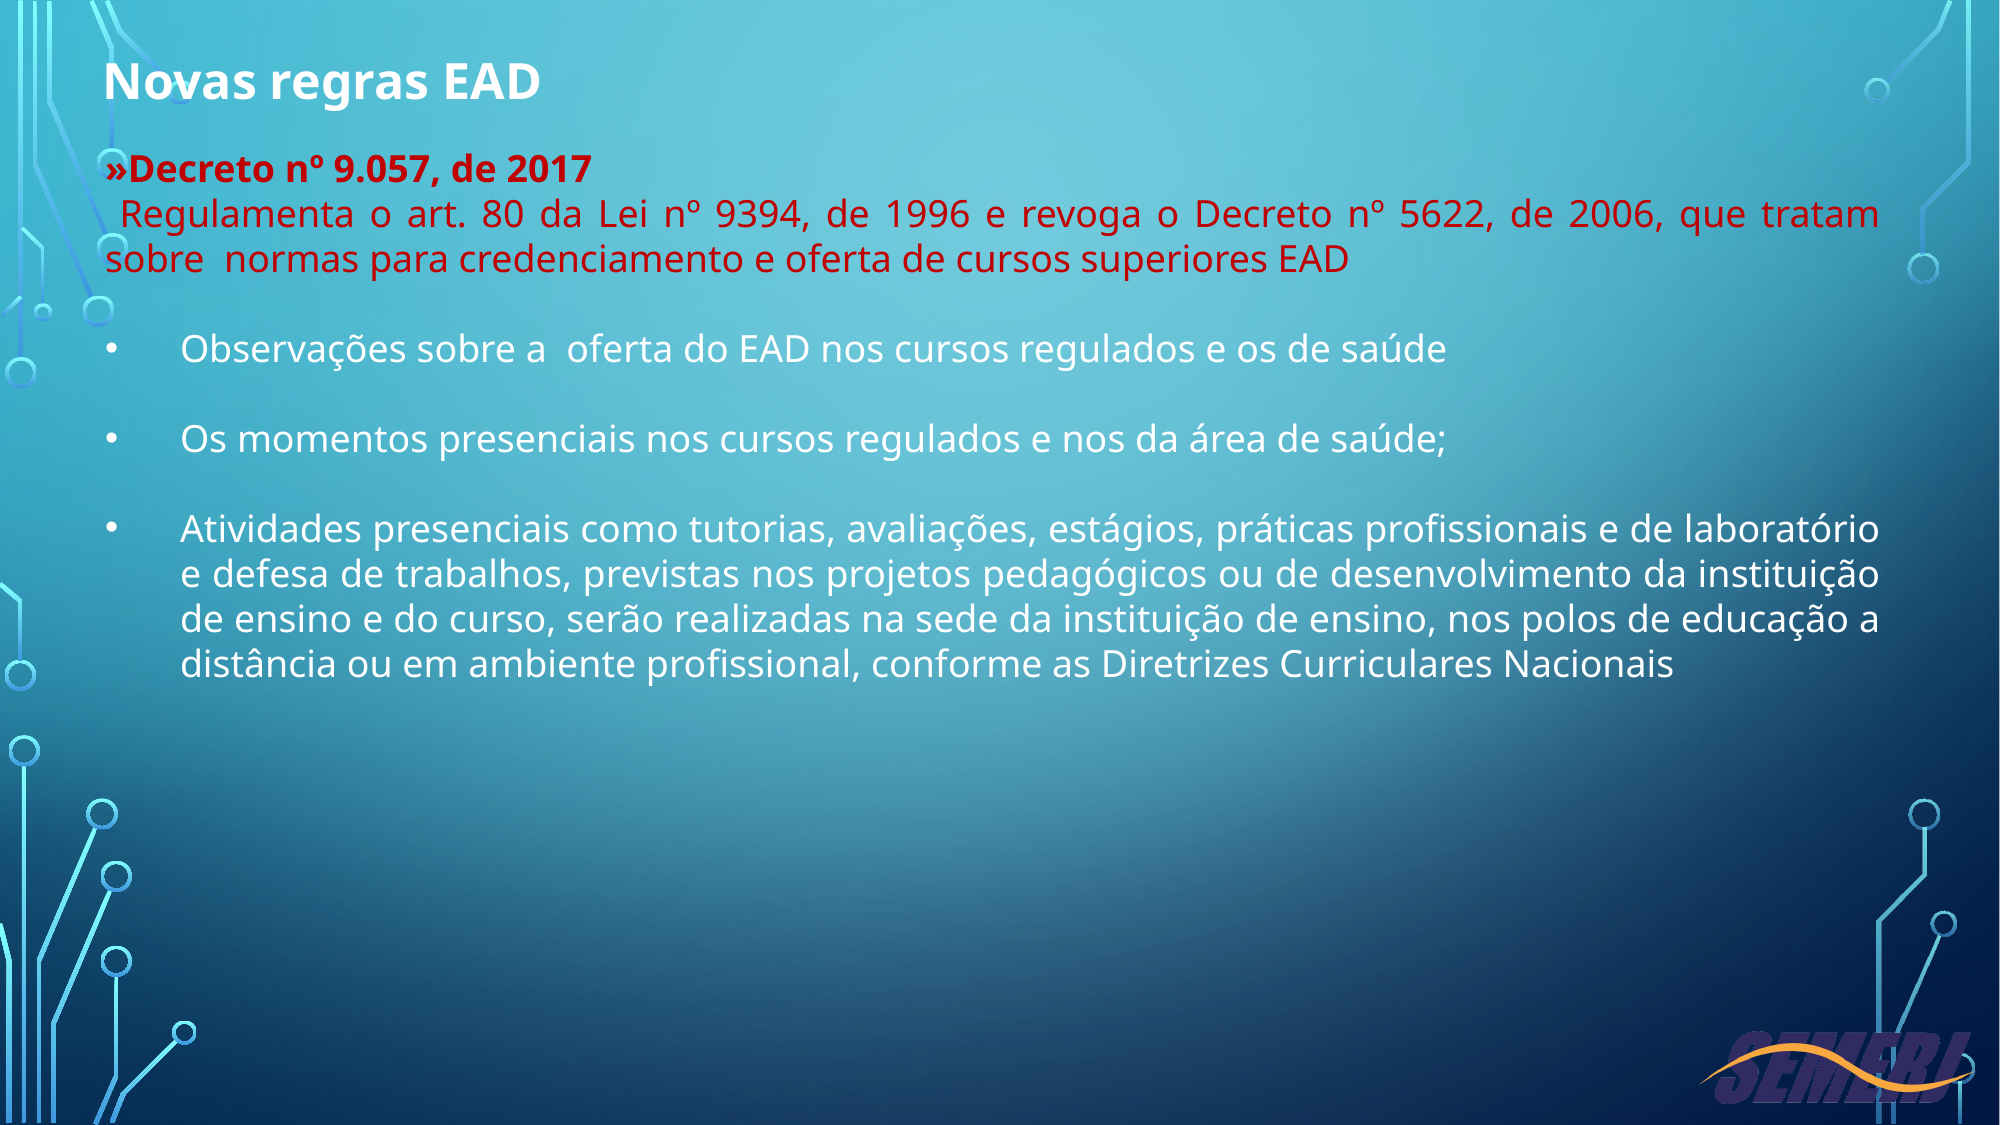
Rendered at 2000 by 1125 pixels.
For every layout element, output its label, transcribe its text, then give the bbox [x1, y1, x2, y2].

text_box Novas regras EAD [87, 42, 557, 118]
text_box »Decreto nº 9.057, de 2017 Regulamenta o art. 80 da Lei nº 9394, de 1996 e revoga o Decreto nº 5622, de 2006, que tratam sobre normas para credenciamento e oferta de cursos superiores EAD Observações sobre a oferta do EAD nos cursos regulados e os de saúde Os momentos presenciais nos cursos regulados e nos da área de saúde; Atividades presenciais como tutorias, avaliações, estágios, práticas profissionais e de laboratório e defesa de trabalhos, previstas nos projetos pedagógicos ou de desenvolvimento da instituição de ensino e do curso, serão realizadas na sede da instituição de ensino, nos polos de educação a distância ou em ambiente profissional, conforme as Diretrizes Curriculares Nacionais [90, 137, 1897, 782]
picture [1676, 987, 1997, 1125]
